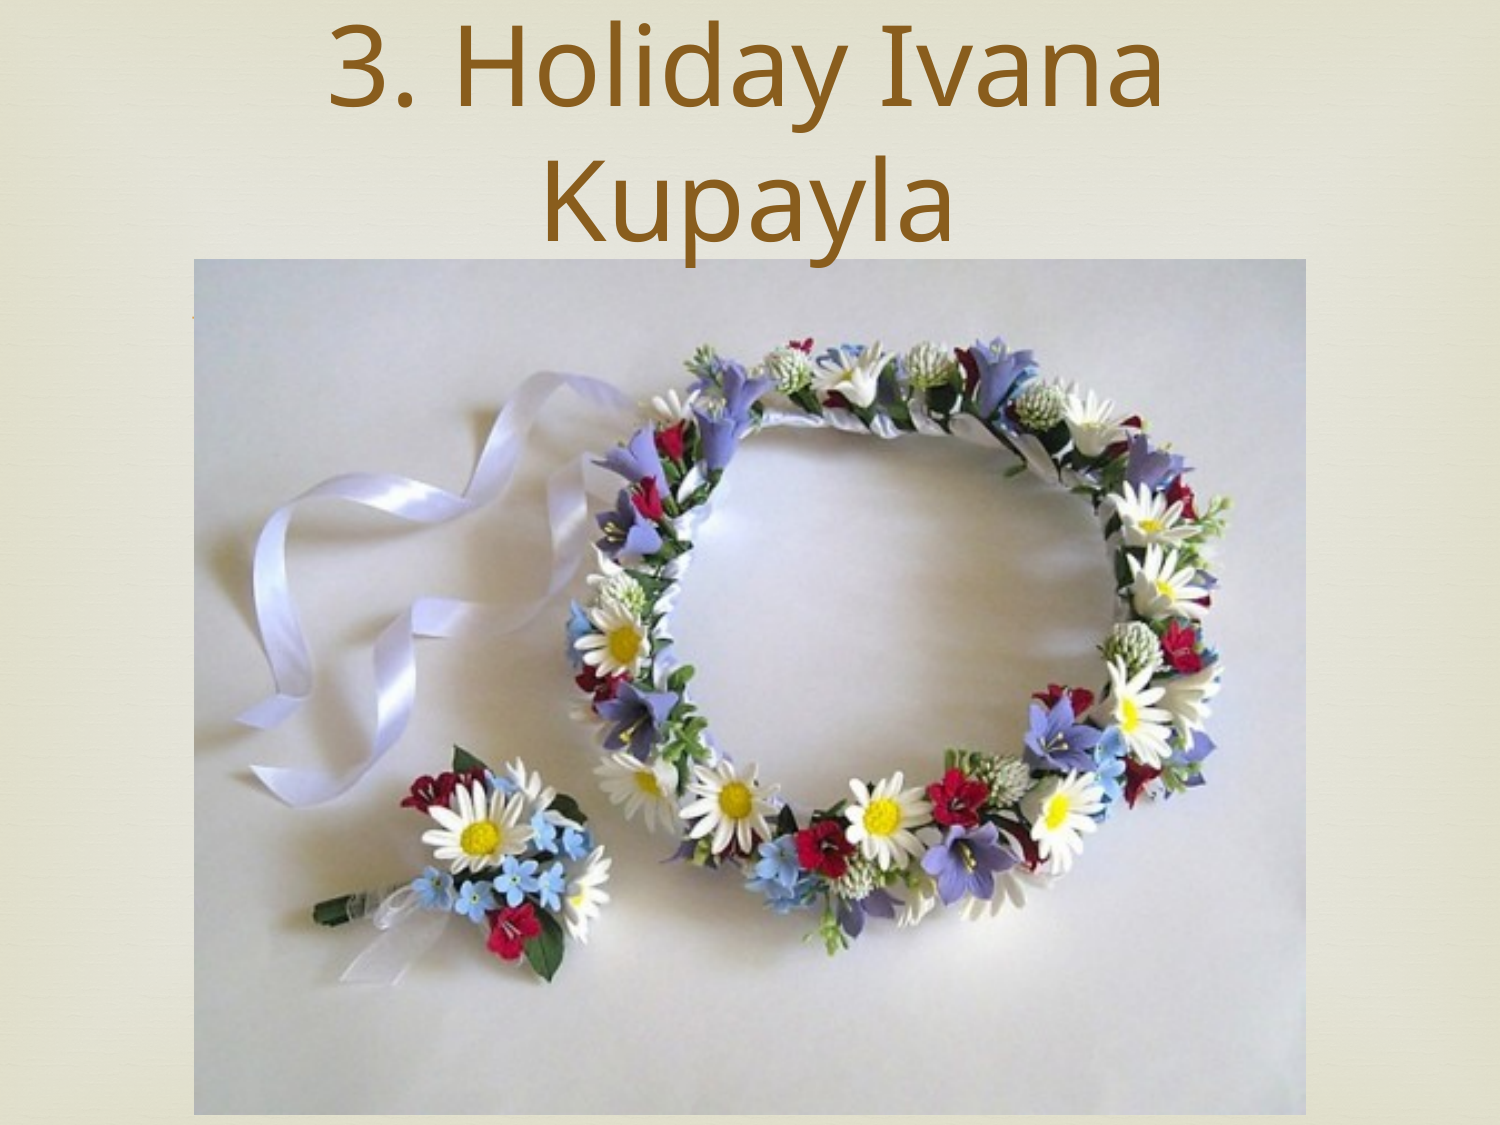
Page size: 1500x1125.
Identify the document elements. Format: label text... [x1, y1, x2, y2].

title 3. Holiday Ivana Kupayla [112, 42, 1385, 216]
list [194, 258, 1306, 1115]
